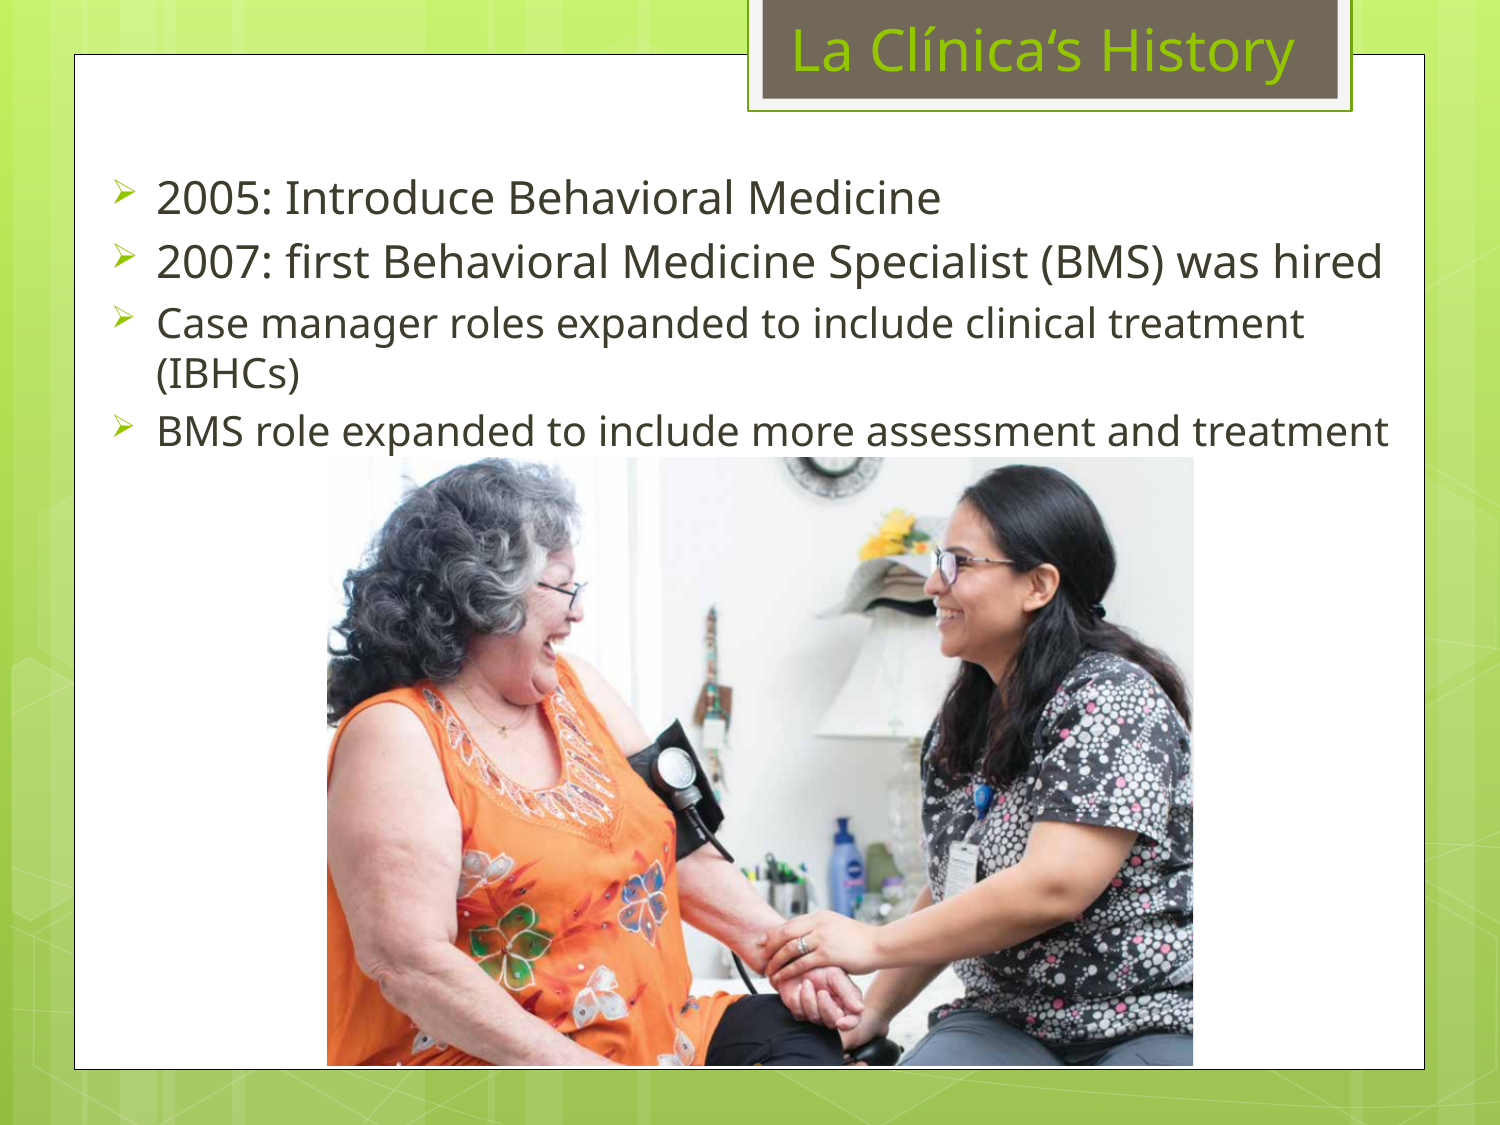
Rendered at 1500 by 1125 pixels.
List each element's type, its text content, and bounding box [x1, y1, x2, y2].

title La Clínica‘s History [775, 0, 1361, 91]
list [326, 457, 1194, 1066]
text_box 2005: Introduce Behavioral Medicine 2007: first Behavioral Medicine Specialist (BMS) was hired Case manager roles expanded to include clinical treatment (IBHCs) BMS role expanded to include more assessment and treatment [84, 161, 1424, 822]
